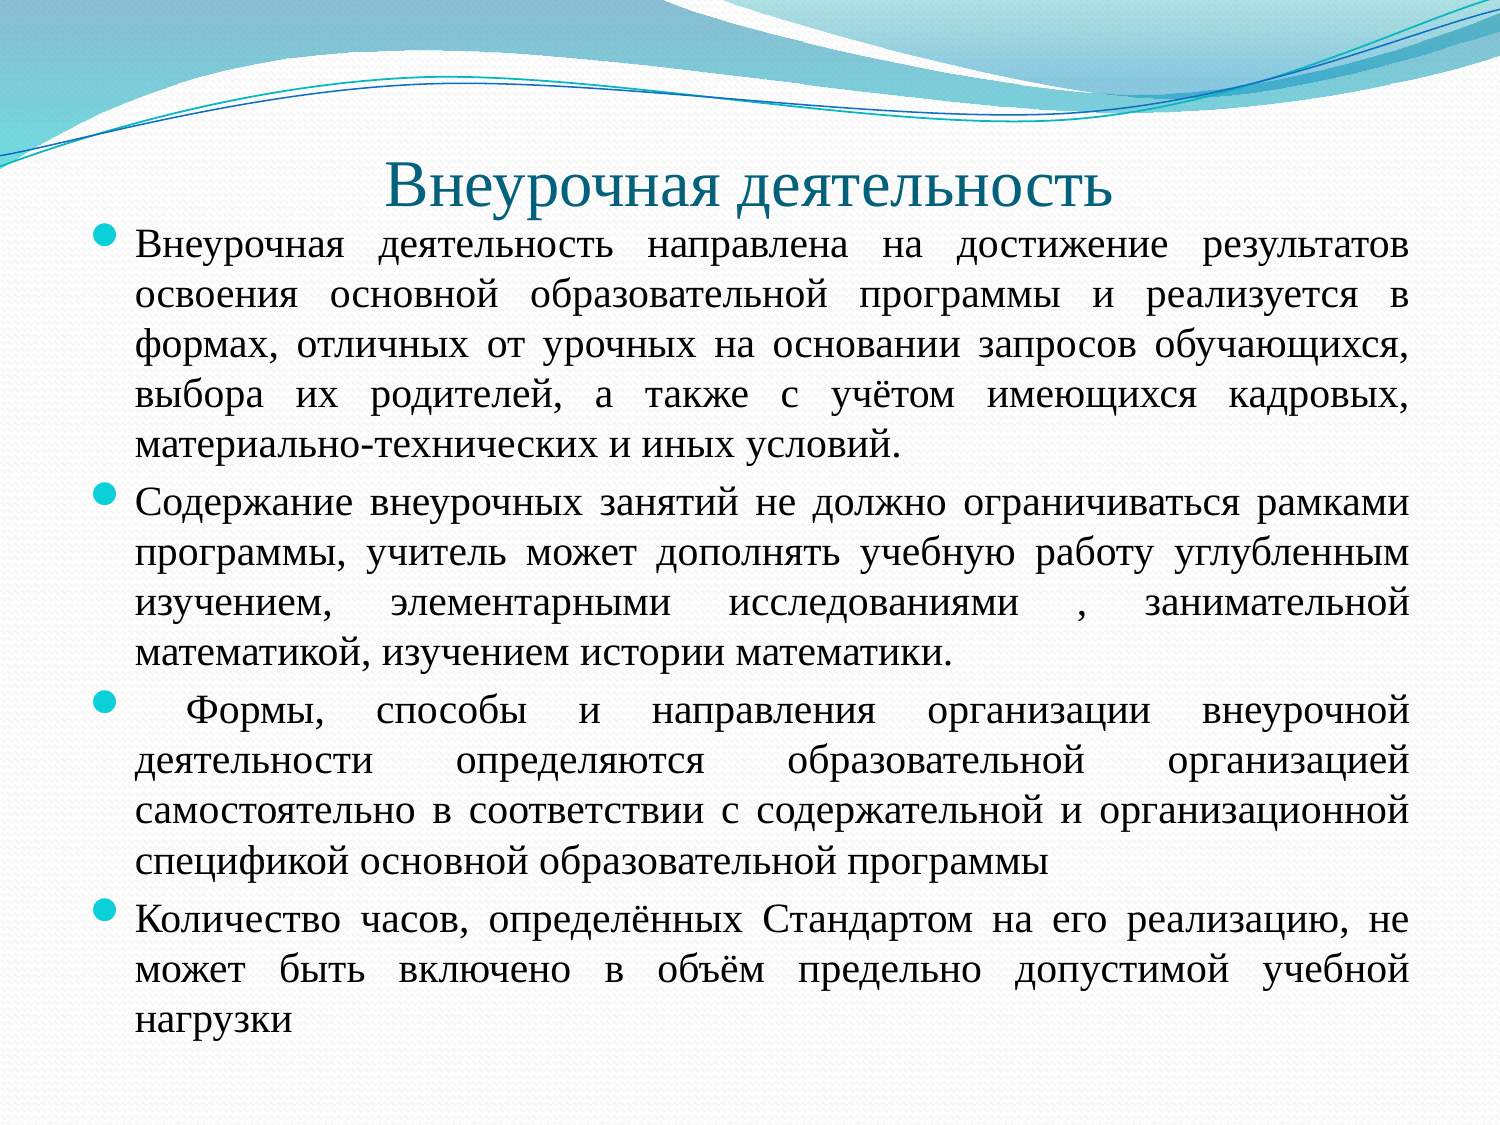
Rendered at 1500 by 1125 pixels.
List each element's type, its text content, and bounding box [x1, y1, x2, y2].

list Внеурочная деятельность направлена на достижение результатов освоения основной образовательной программы и реализуется в формах, отличных от урочных на основании запросов обучающихся, выбора их родителей, а также с учётом имеющихся кадровых, материально-технических и иных условий. Содержание внеурочных занятий не должно ограничиваться рамками программы, учитель может дополнять учебную работу углубленным изучением, элементарными исследованиями , занимательной математикой, изучением истории математики. Формы, способы и направления организации внеурочной деятельности определяются образовательной организацией самостоятельно в соответствии с содержательной и организационной спецификой основной образовательной программы Количество часов, определённых Стандартом на его реализацию, не может быть включено в объём предельно допустимой учебной нагрузки [75, 208, 1425, 1079]
title Внеурочная деятельность [75, 113, 1425, 208]
